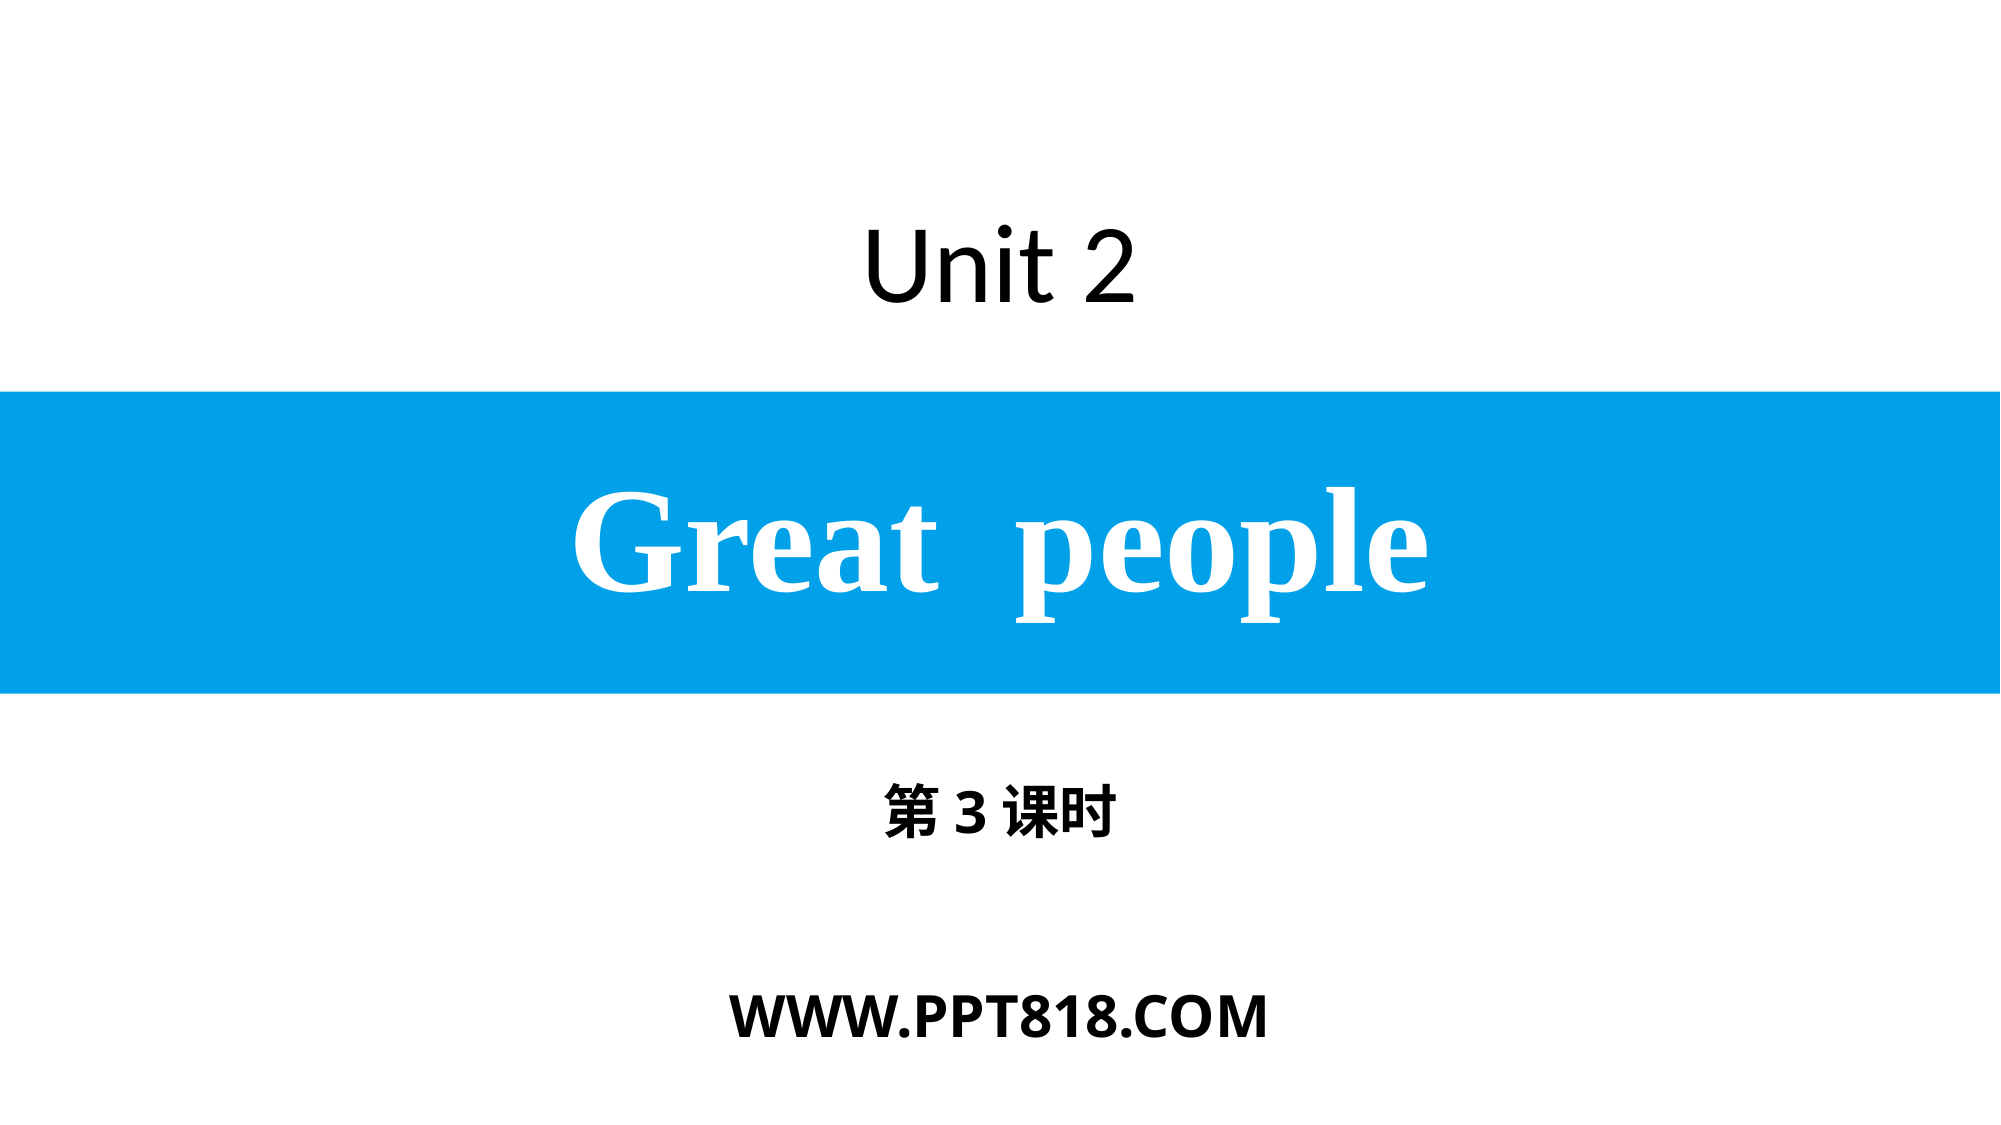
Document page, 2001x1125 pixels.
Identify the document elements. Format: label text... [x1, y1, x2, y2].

text_box WWW.PPT818.COM [0, 965, 2000, 1057]
text_box 第3课时 [0, 767, 2000, 853]
text_box Unit 2 [0, 182, 2000, 332]
title Great people [0, 391, 2000, 694]
